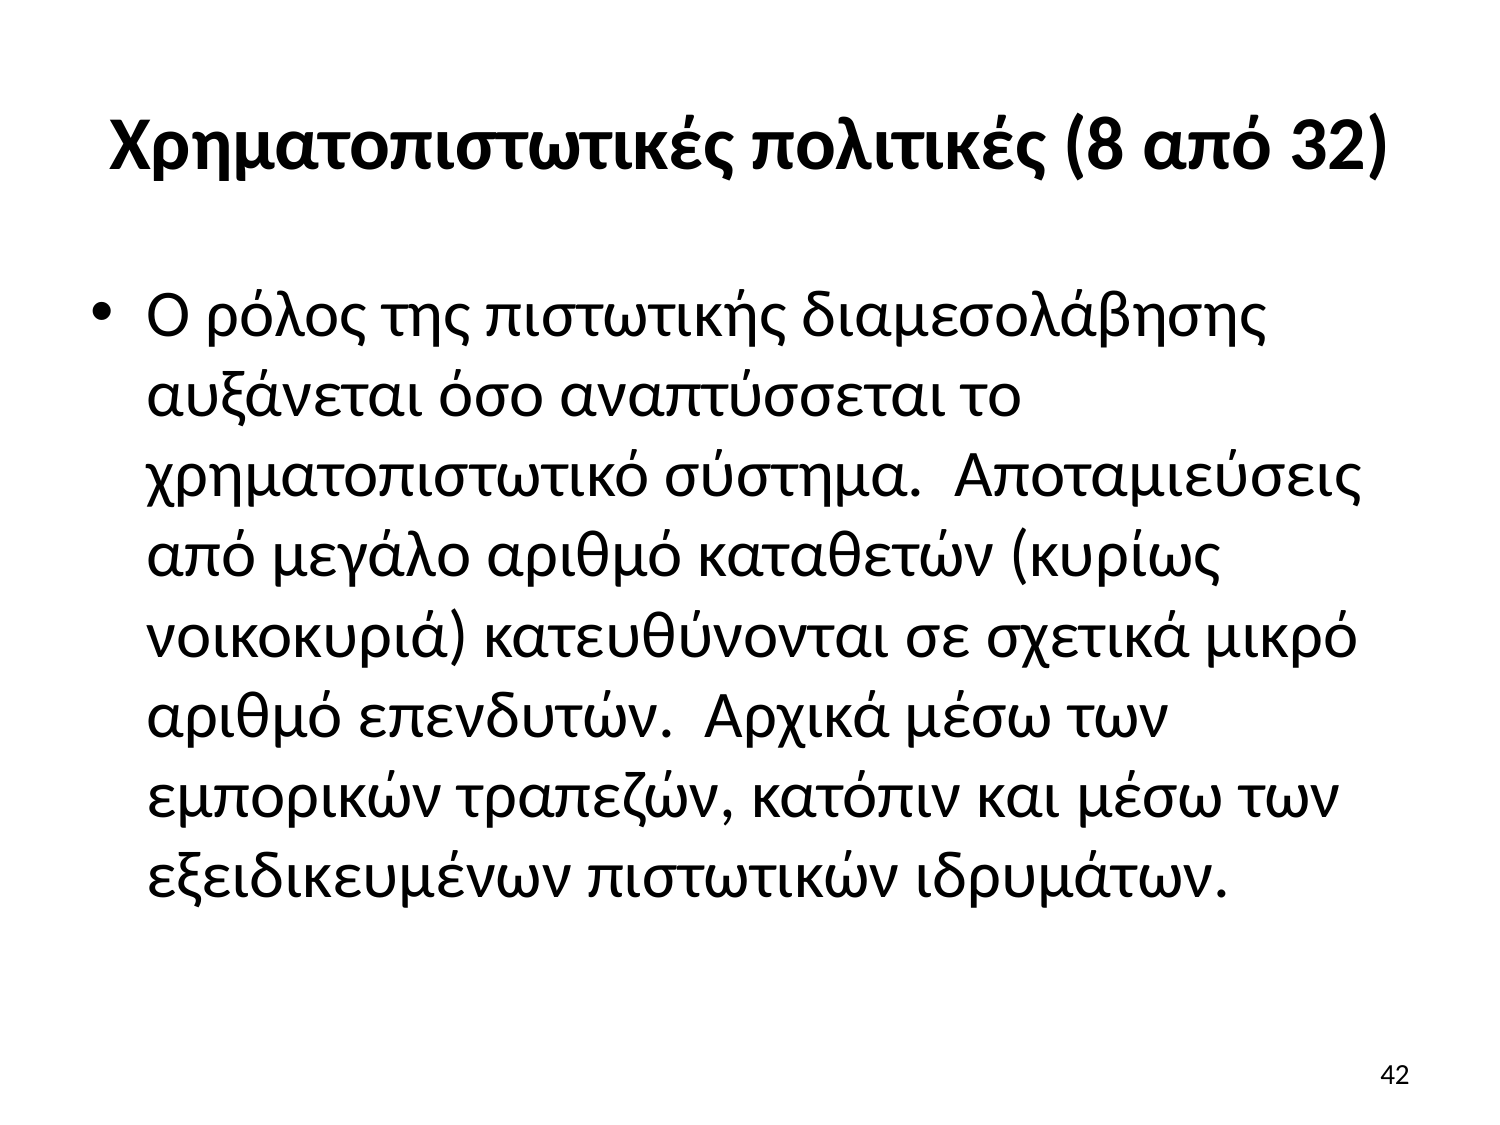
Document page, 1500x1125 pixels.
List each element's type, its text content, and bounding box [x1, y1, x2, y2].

list Ο ρόλος της πιστωτικής διαμεσολάβησης αυξάνεται όσο αναπτύσσεται το χρηματοπιστωτικό σύστημα. Αποταμιεύσεις από μεγάλο αριθμό καταθετών (κυρίως νοικοκυριά) κατευθύνονται σε σχετικά μικρό αριθμό επενδυτών. Αρχικά μέσω των εμπορικών τραπεζών, κατόπιν και μέσω των εξειδικευμένων πιστωτικών ιδρυμάτων. [75, 262, 1425, 1005]
slide_number 42 [1074, 1042, 1425, 1103]
title Χρηματοπιστωτικές πολιτικές (8 από 32) [75, 45, 1425, 233]
